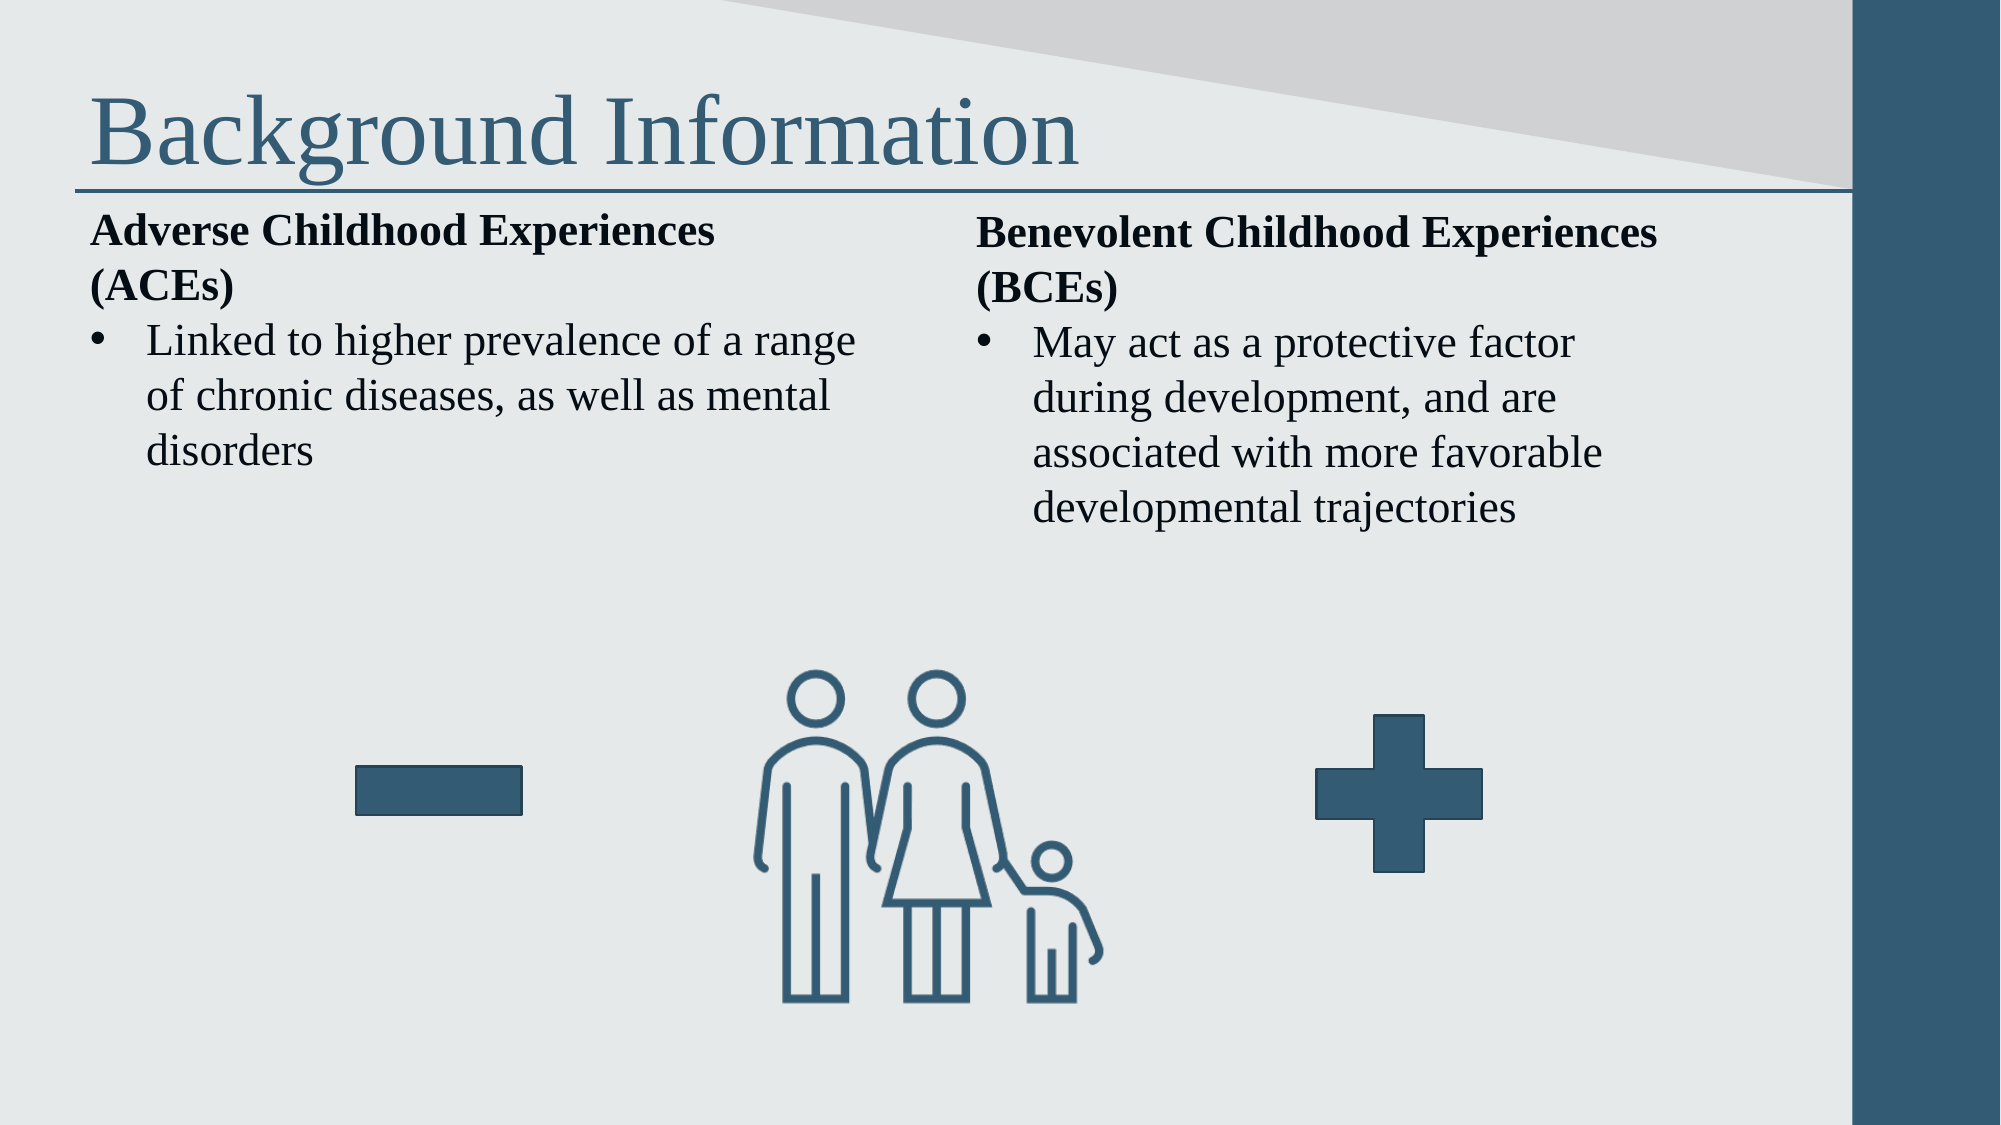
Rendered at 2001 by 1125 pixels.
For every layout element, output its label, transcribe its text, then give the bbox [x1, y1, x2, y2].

text_box [1315, 714, 1483, 873]
picture [720, 637, 1120, 1037]
text_box Adverse Childhood Experiences (ACEs) Linked to higher prevalence of a range of chronic diseases, as well as mental disorders [74, 192, 961, 808]
text_box [719, 0, 1854, 191]
text_box Background Information [75, 57, 1691, 189]
text_box Benevolent Childhood Experiences (BCEs) May act as a protective factor during development, and are associated with more favorable developmental trajectories [961, 194, 2000, 921]
text_box [355, 765, 523, 816]
